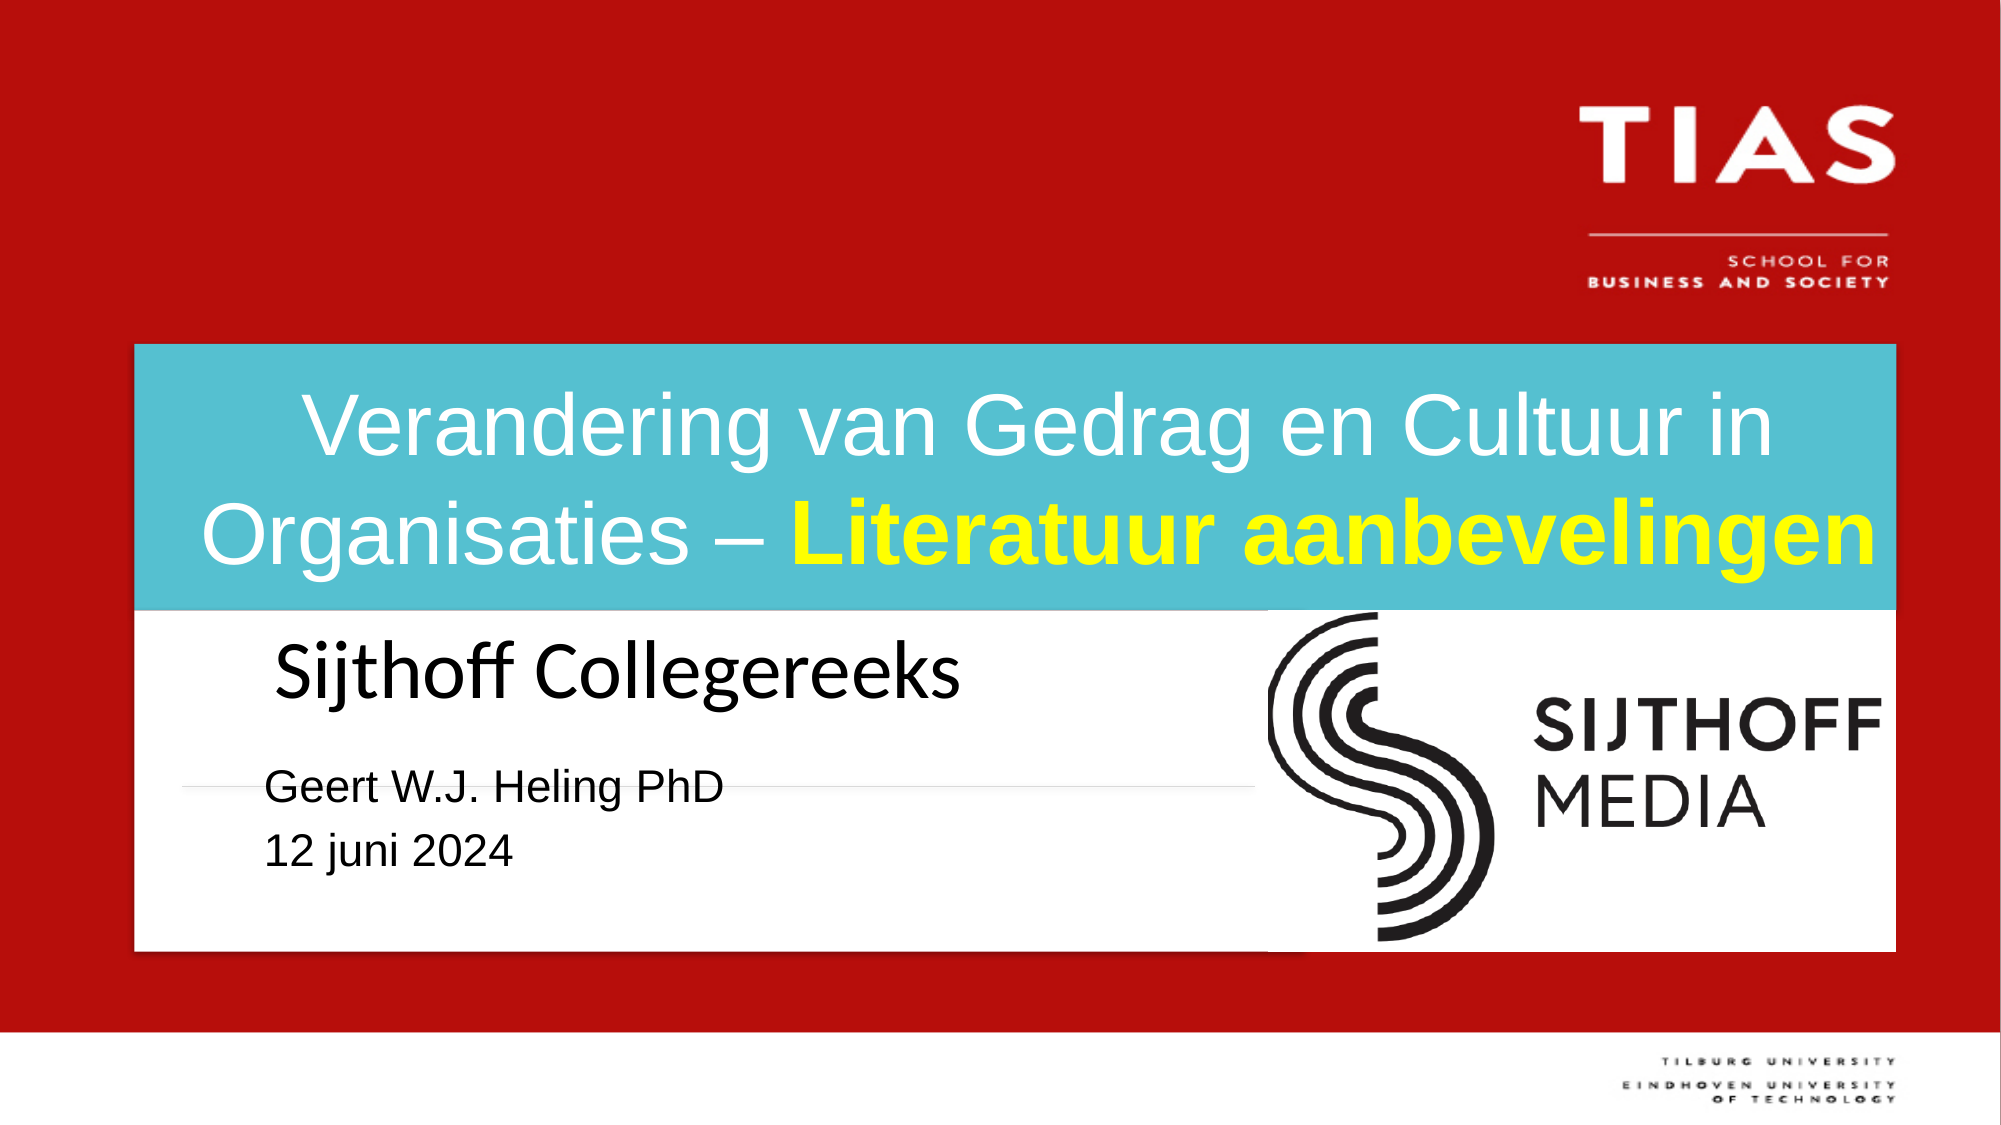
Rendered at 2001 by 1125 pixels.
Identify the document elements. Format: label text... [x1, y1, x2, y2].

picture [0, 1031, 2001, 1125]
list Verandering van Gedrag en Cultuur in Organisaties – Literatuur aanbevelingen [183, 360, 1896, 595]
picture [1268, 609, 1897, 952]
picture [1537, 54, 1942, 324]
text_box Sijthoff Collegereeks [0, 608, 1268, 723]
list Geert W.J. Heling PhD 12 juni 2024 [249, 749, 1054, 894]
